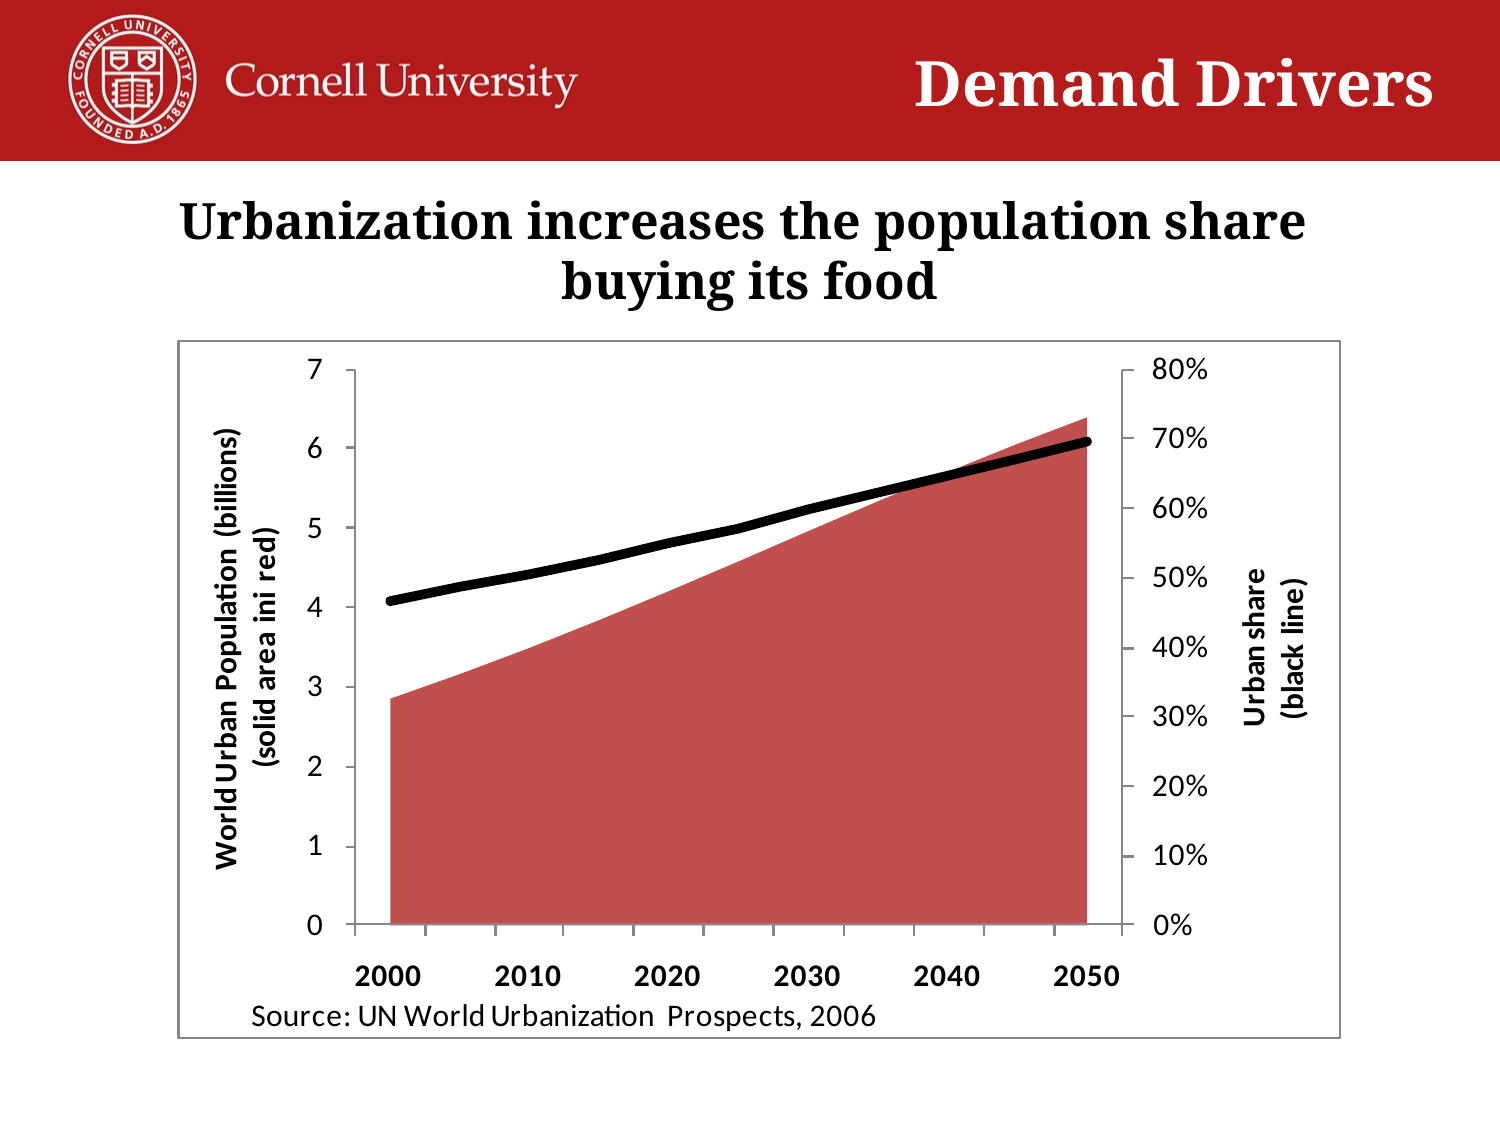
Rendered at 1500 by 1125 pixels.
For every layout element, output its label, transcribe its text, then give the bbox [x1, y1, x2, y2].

title Urbanization increases the population share buying its food [0, 199, 1500, 301]
picture [174, 337, 1342, 1040]
picture [0, 0, 1500, 162]
